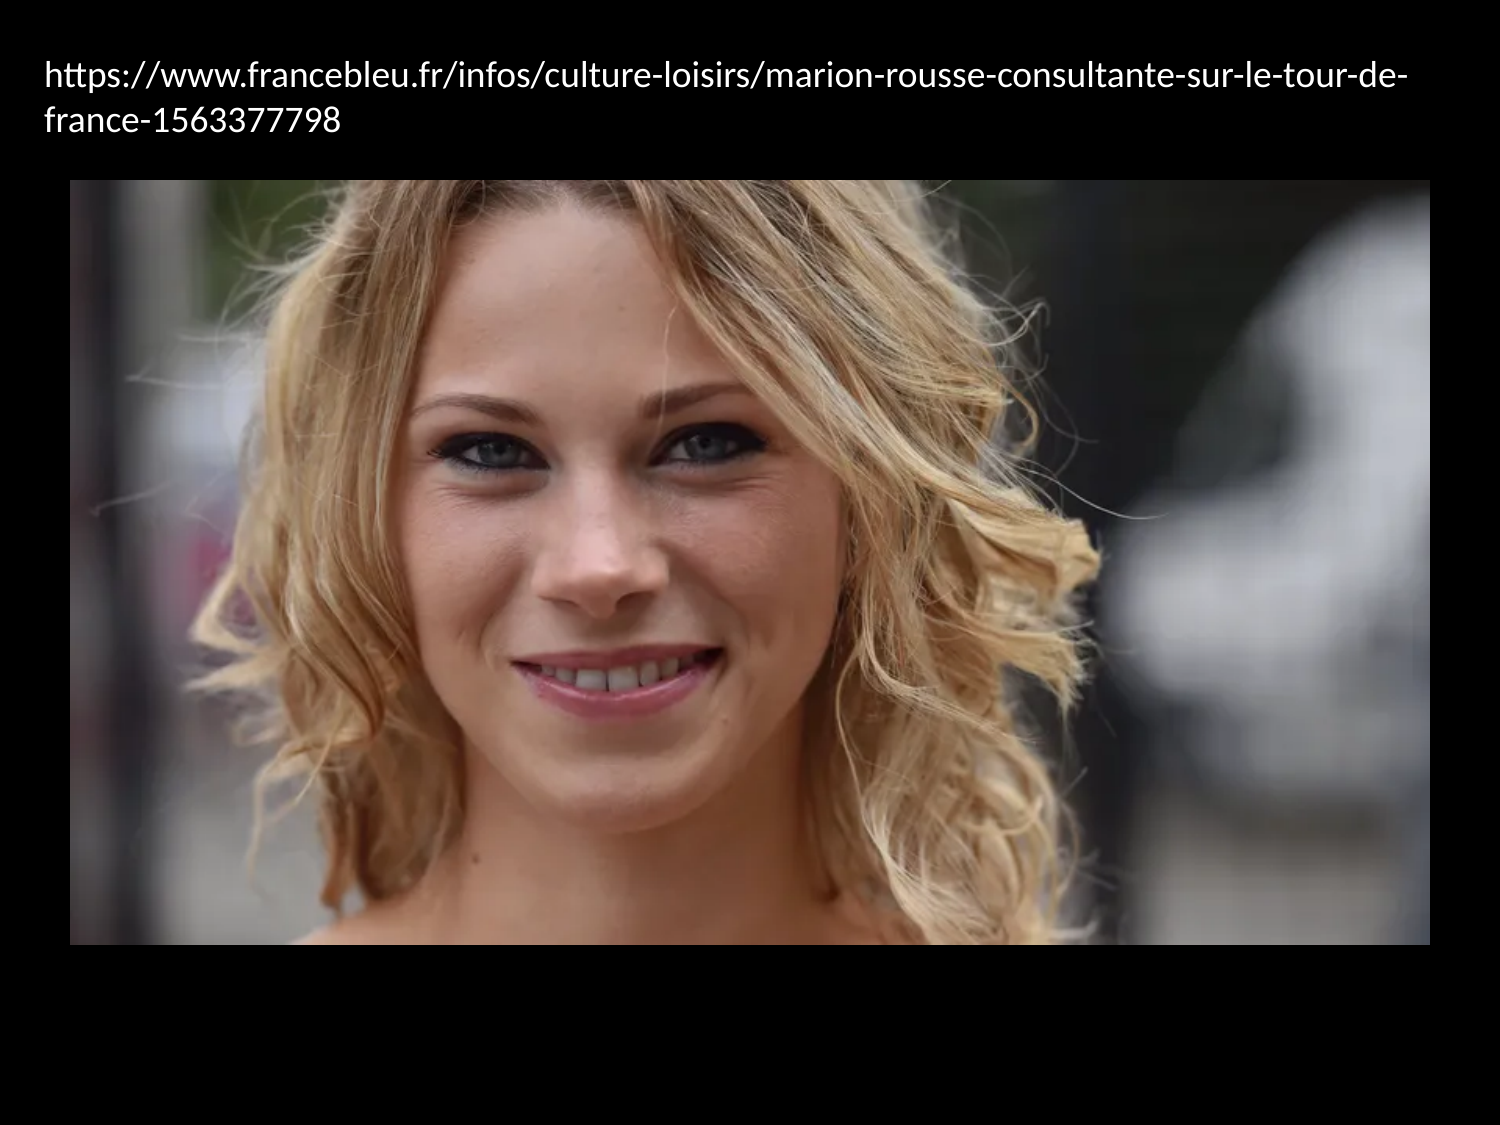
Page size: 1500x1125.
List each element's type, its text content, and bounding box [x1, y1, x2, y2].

text_box https://www.francebleu.fr/infos/culture-loisirs/marion-rousse-consultante-sur-le-tour-de-france-1563377798 [29, 42, 1471, 148]
picture [70, 180, 1430, 945]
